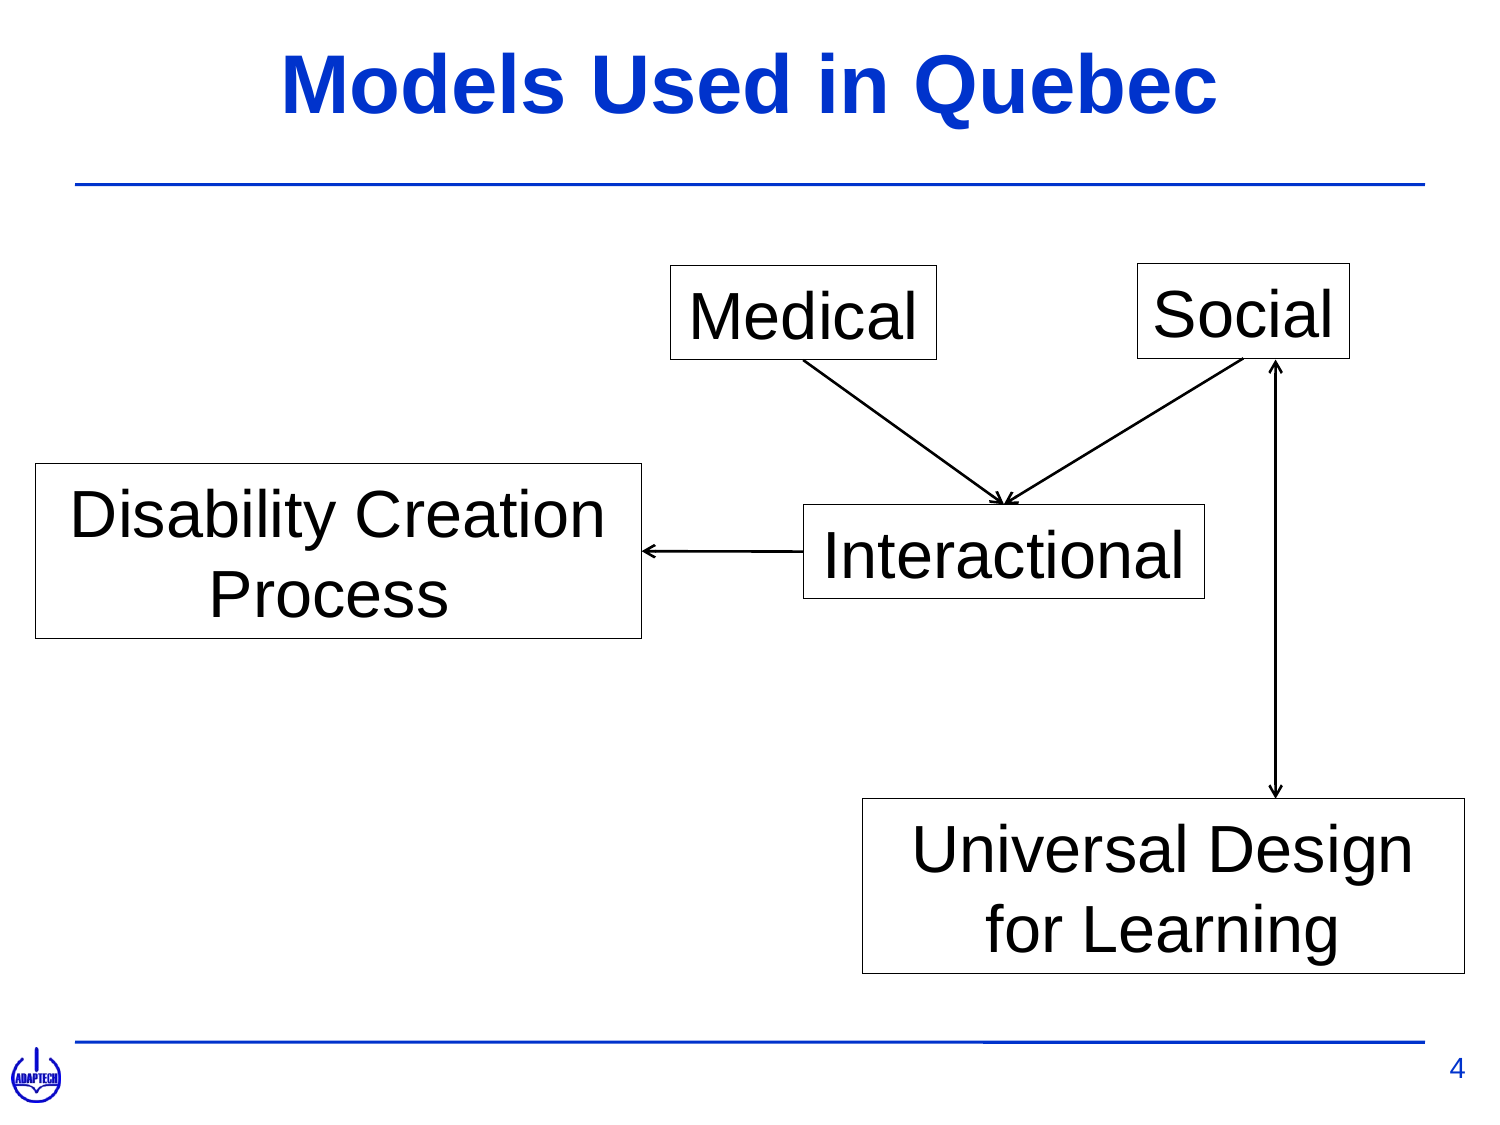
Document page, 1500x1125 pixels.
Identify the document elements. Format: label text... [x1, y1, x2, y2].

title Models Used in Quebec [75, 24, 1425, 138]
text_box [35, 263, 1465, 976]
slide_number 4 [1415, 1042, 1500, 1106]
picture [11, 1047, 61, 1103]
